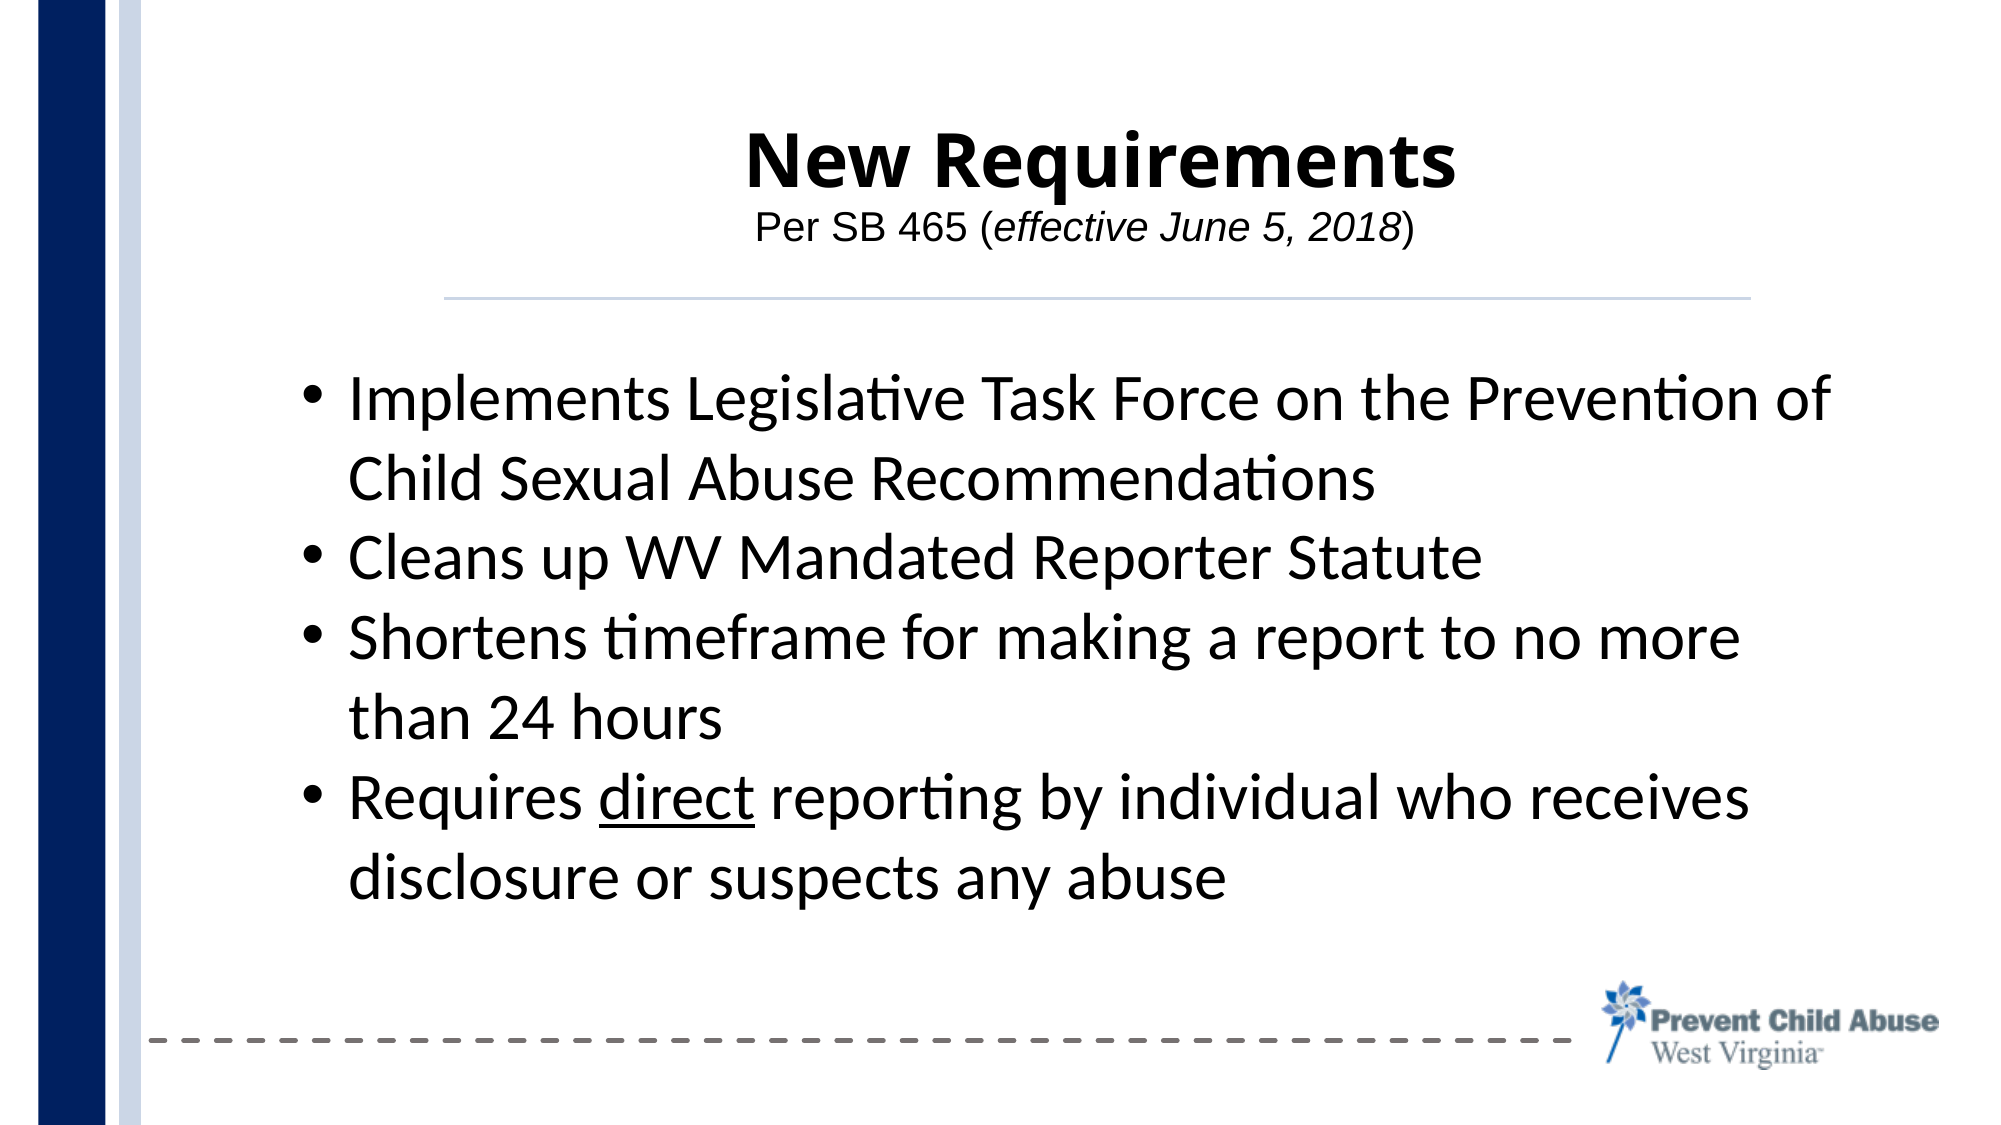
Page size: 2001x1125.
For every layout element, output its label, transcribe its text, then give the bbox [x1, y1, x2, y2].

text_box [37, 0, 106, 1125]
picture [1601, 980, 1939, 1070]
text_box [118, 0, 142, 1125]
text_box Implements Legislative Task Force on the Prevention of Child Sexual Abuse Recommendations Cleans up WV Mandated Reporter Statute Shortens timeframe for making a report to no more than 24 hours Requires direct reporting by individual who receives disclosure or suspects any abuse [287, 345, 1881, 921]
text_box Per SB 465 (effective June 5, 2018) [522, 192, 1648, 258]
text_box New Requirements [221, 60, 2000, 211]
